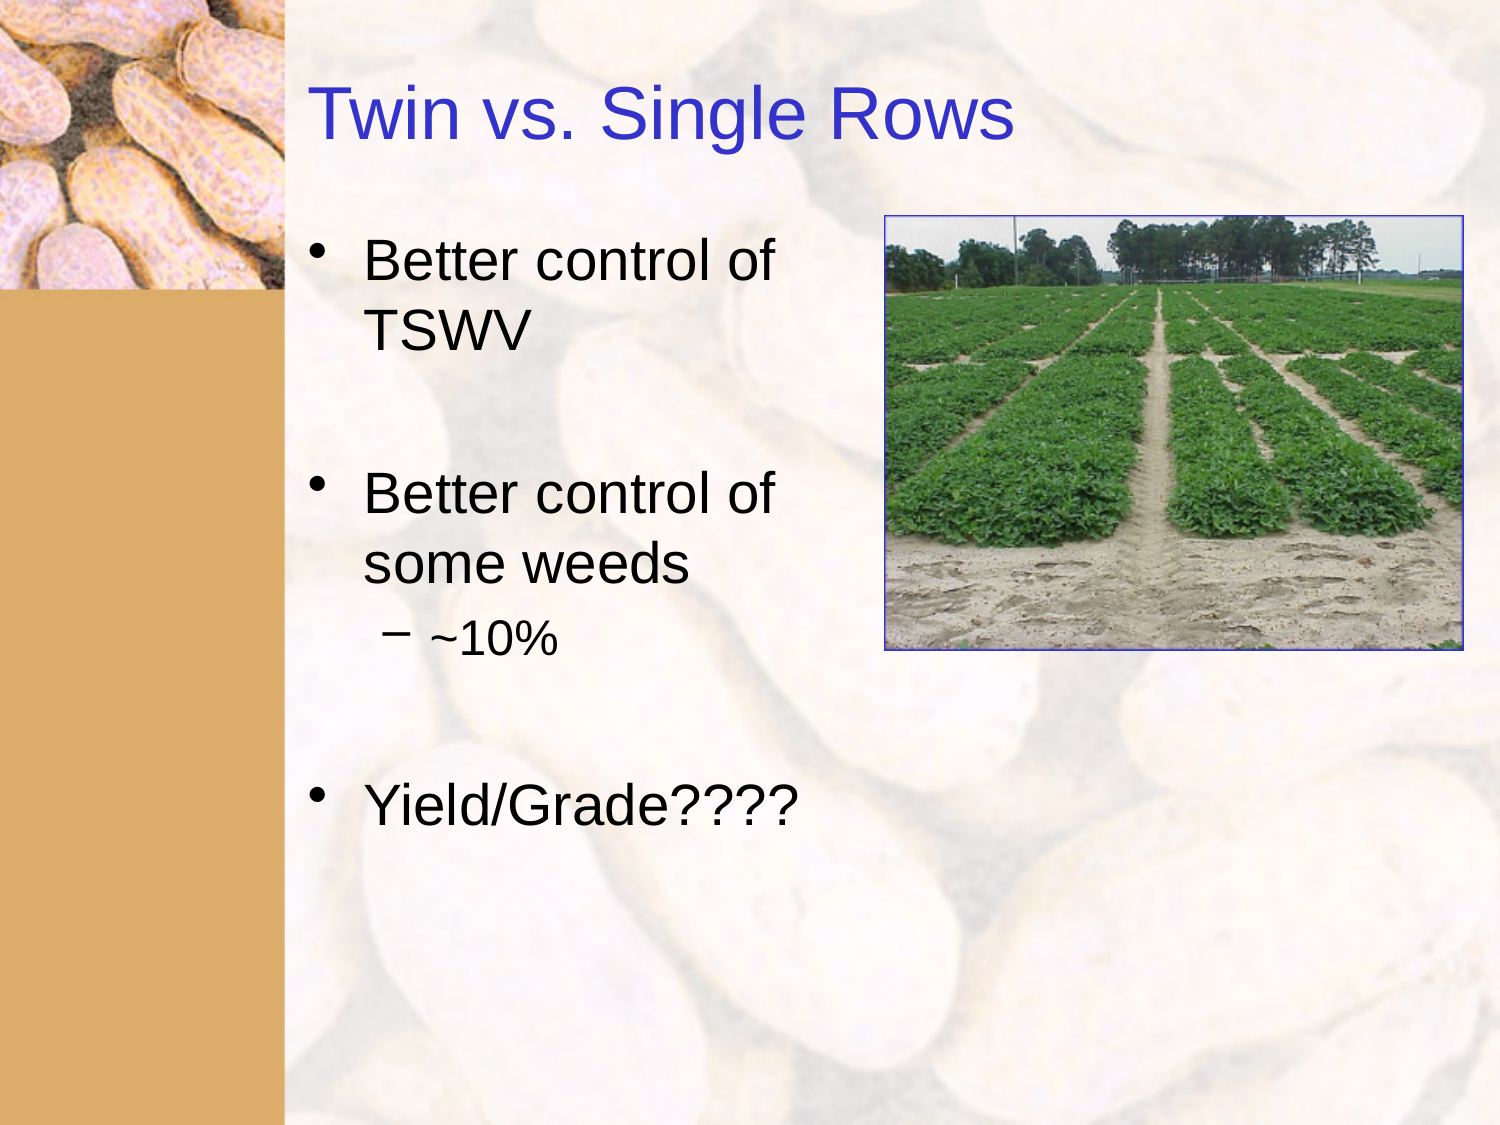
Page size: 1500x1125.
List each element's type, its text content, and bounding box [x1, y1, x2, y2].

list Better control of TSWV Better control of some weeds ~10% Yield/Grade???? [292, 214, 872, 1051]
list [884, 214, 1464, 651]
picture [0, 0, 1500, 1125]
title Twin vs. Single Rows [292, 15, 1490, 204]
